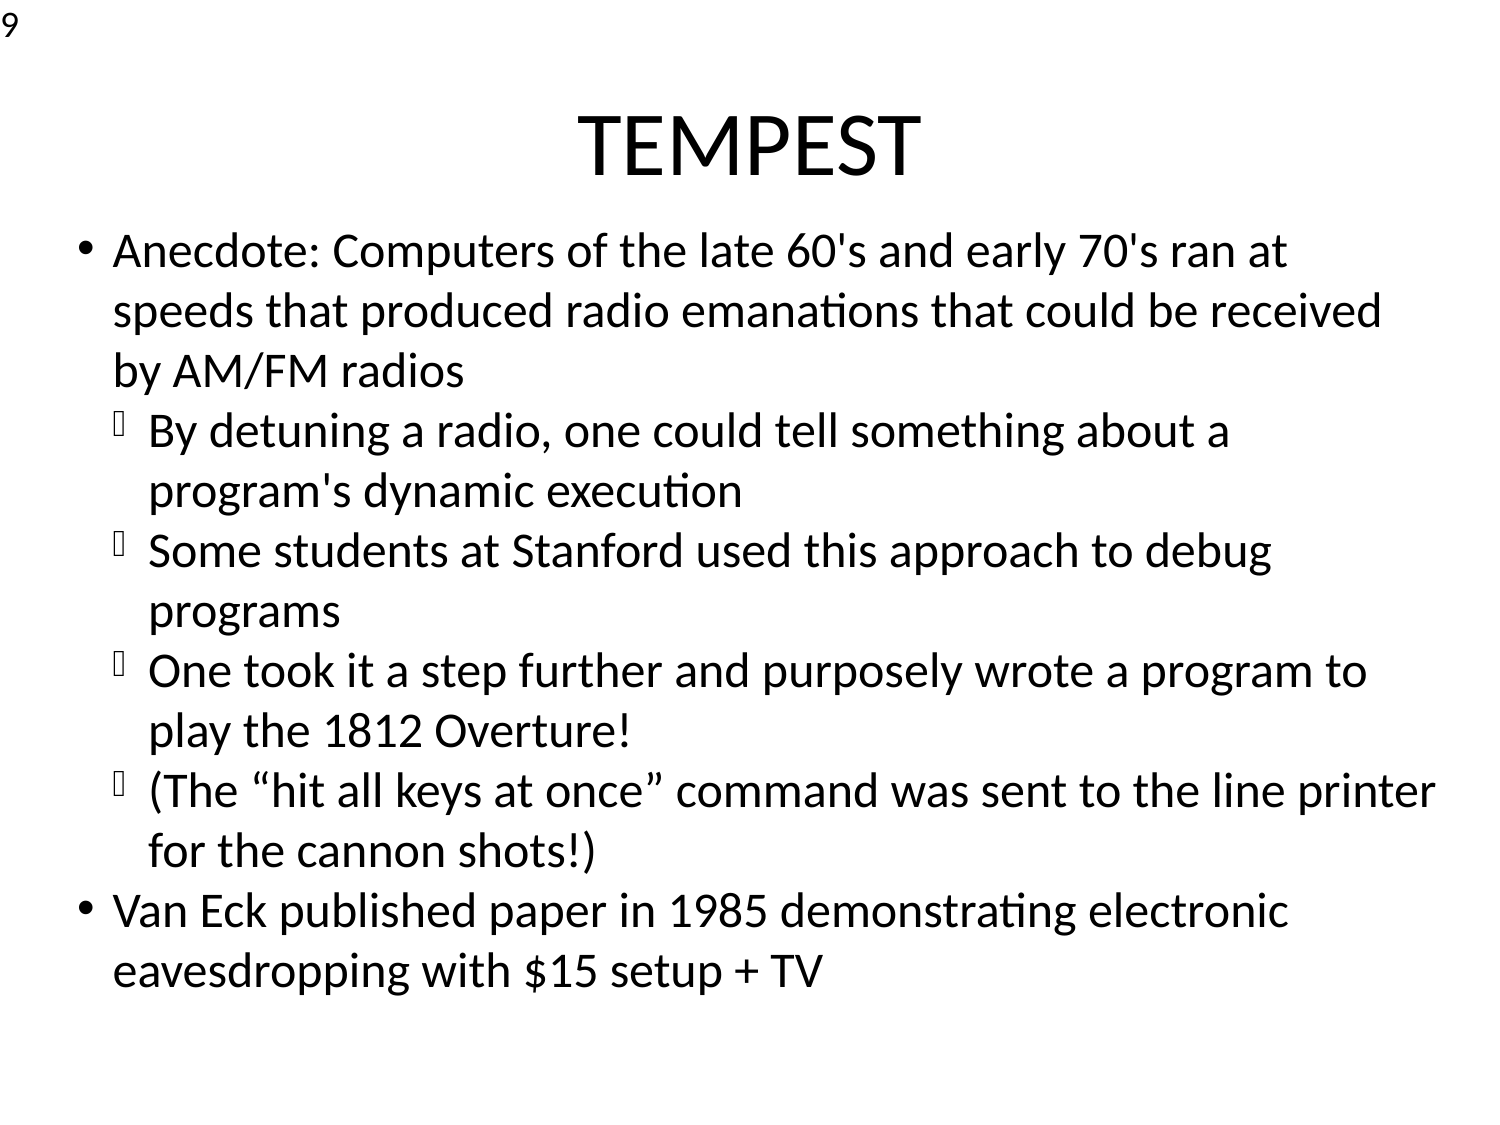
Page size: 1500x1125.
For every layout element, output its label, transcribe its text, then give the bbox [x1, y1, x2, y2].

text_box Anecdote: Computers of the late 60's and early 70's ran at speeds that produced radio emanations that could be received by AM/FM radios By detuning a radio, one could tell something about a program's dynamic execution Some students at Stanford used this approach to debug programs One took it a step further and purposely wrote a program to play the 1812 Overture! (The “hit all keys at once” command was sent to the line printer for the cannon shots!) Van Eck published paper in 1985 demonstrating electronic eavesdropping with $15 setup + TV [62, 209, 1455, 1080]
text_box TEMPEST [75, 45, 1425, 209]
